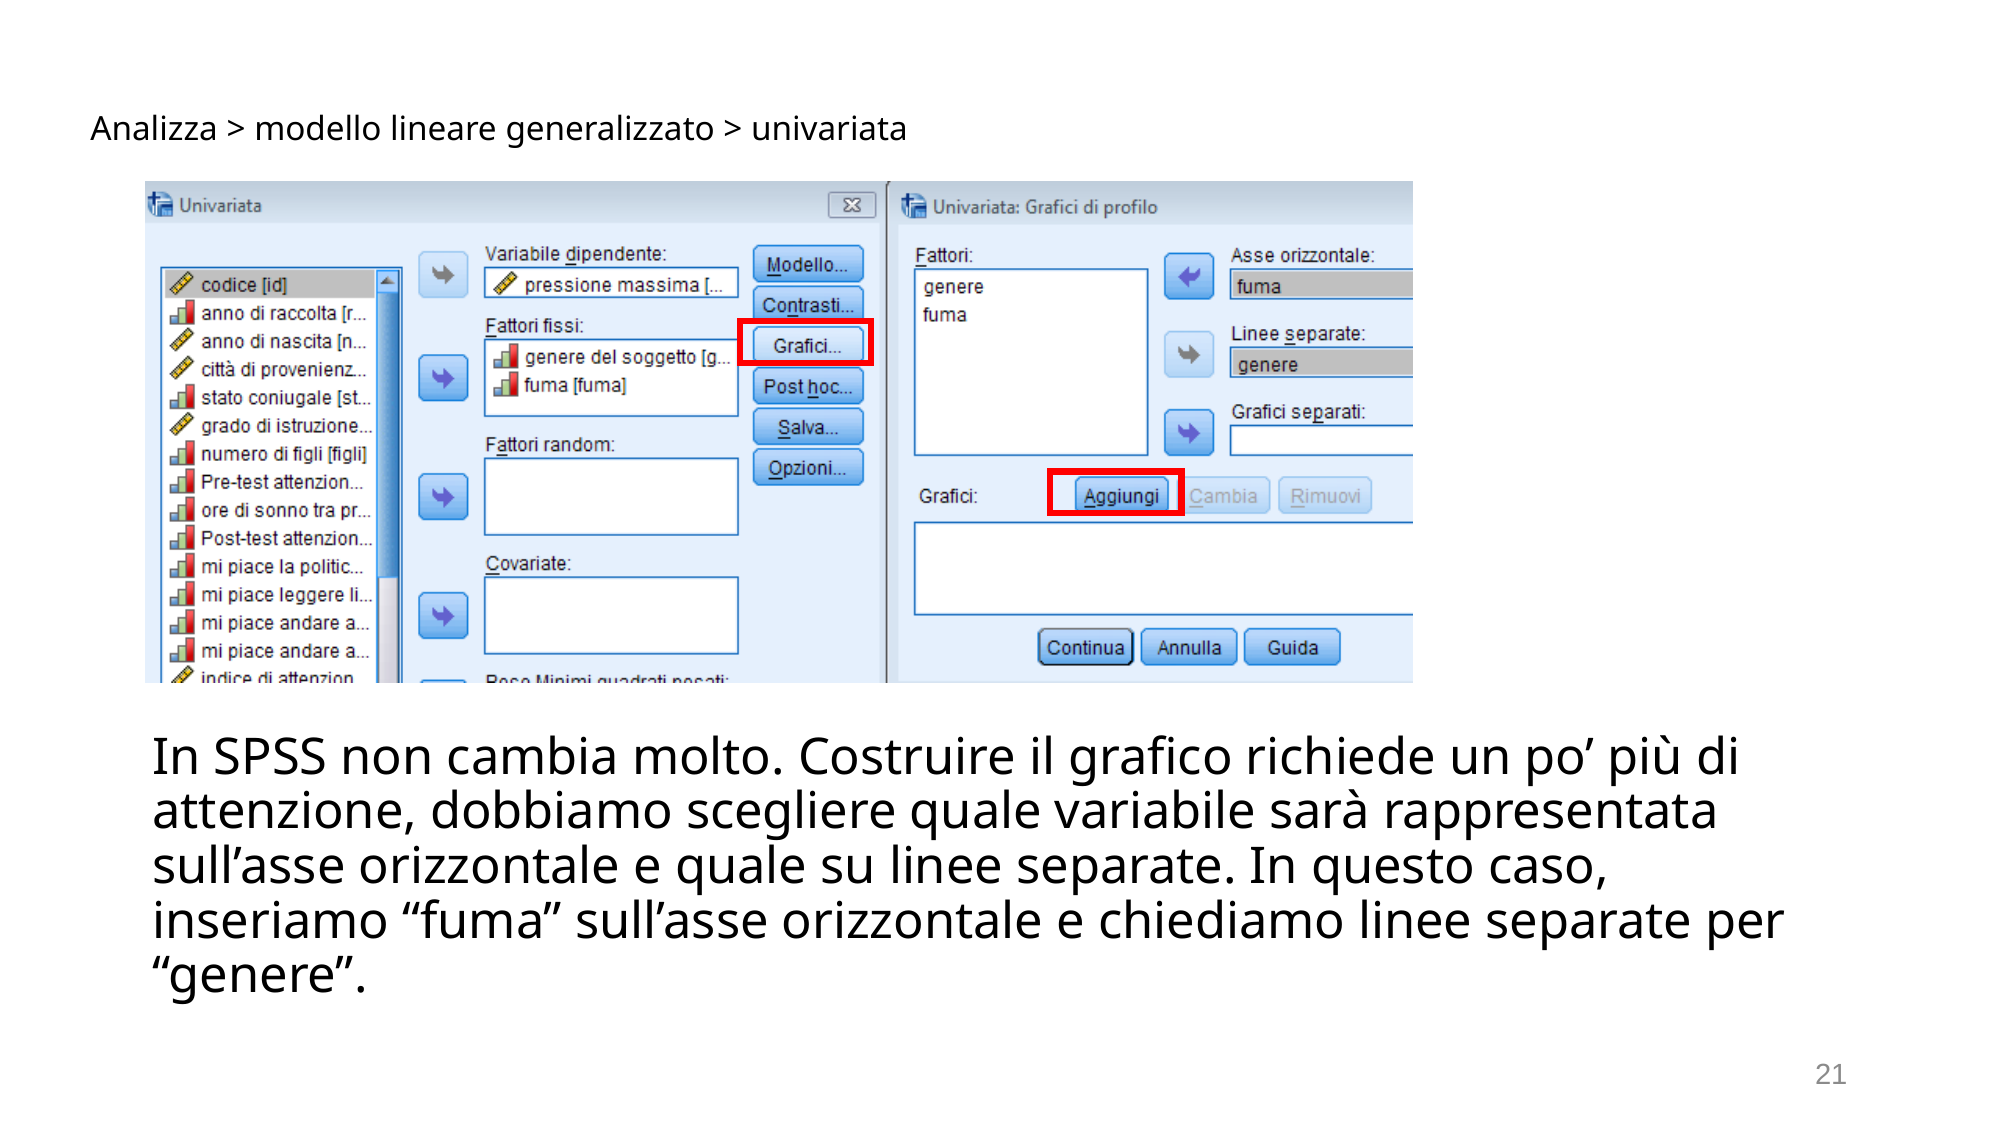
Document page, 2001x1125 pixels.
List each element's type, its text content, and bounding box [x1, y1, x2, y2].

list In SPSS non cambia molto. Costruire il grafico richiede un po’ più di attenzione, dobbiamo scegliere quale variabile sarà rappresentata sull’asse orizzontale e quale su linee separate. In questo caso, inseriamo “fuma” sull’asse orizzontale e chiediamo linee separate per “genere”. [137, 722, 1863, 1014]
slide_number 21 [1412, 1042, 1863, 1103]
picture [145, 181, 1413, 683]
text_box Analizza > modello lineare generalizzato > univariata [75, 99, 924, 155]
